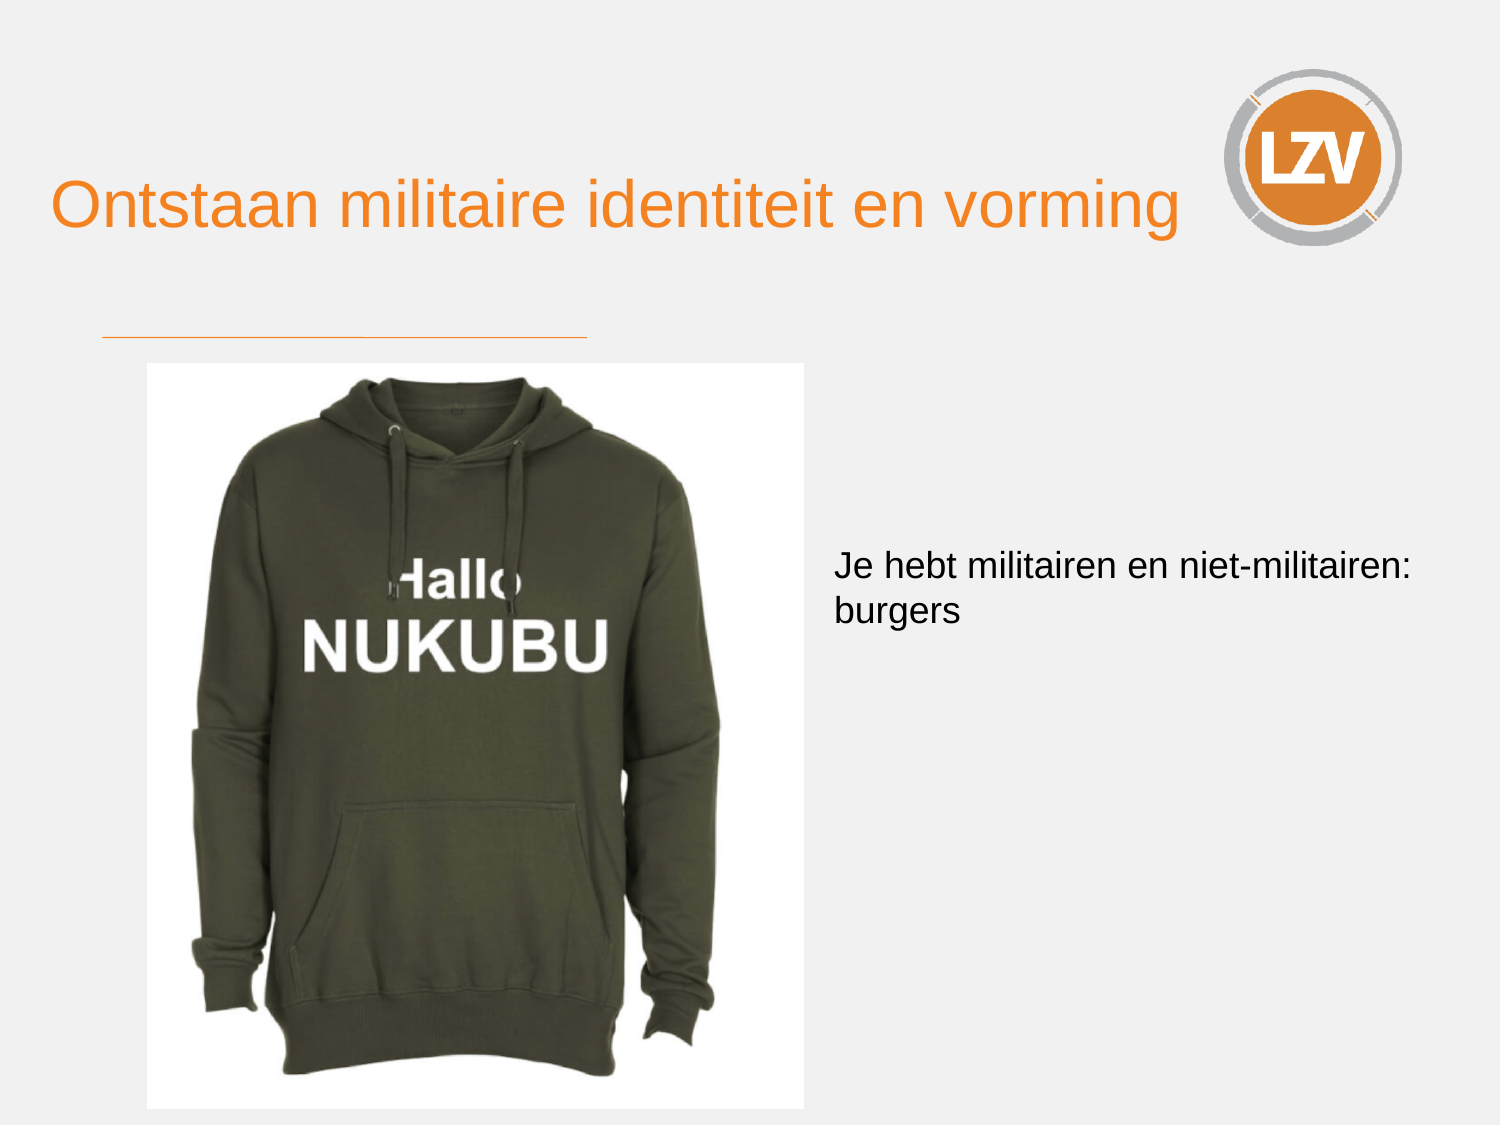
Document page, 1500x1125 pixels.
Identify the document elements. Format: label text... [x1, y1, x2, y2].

picture [1224, 69, 1402, 246]
title Ontstaan militaire identiteit en vorming [41, 113, 1217, 250]
picture [147, 363, 804, 1109]
text_box Je hebt militairen en niet-militairen: burgers [826, 533, 1431, 639]
